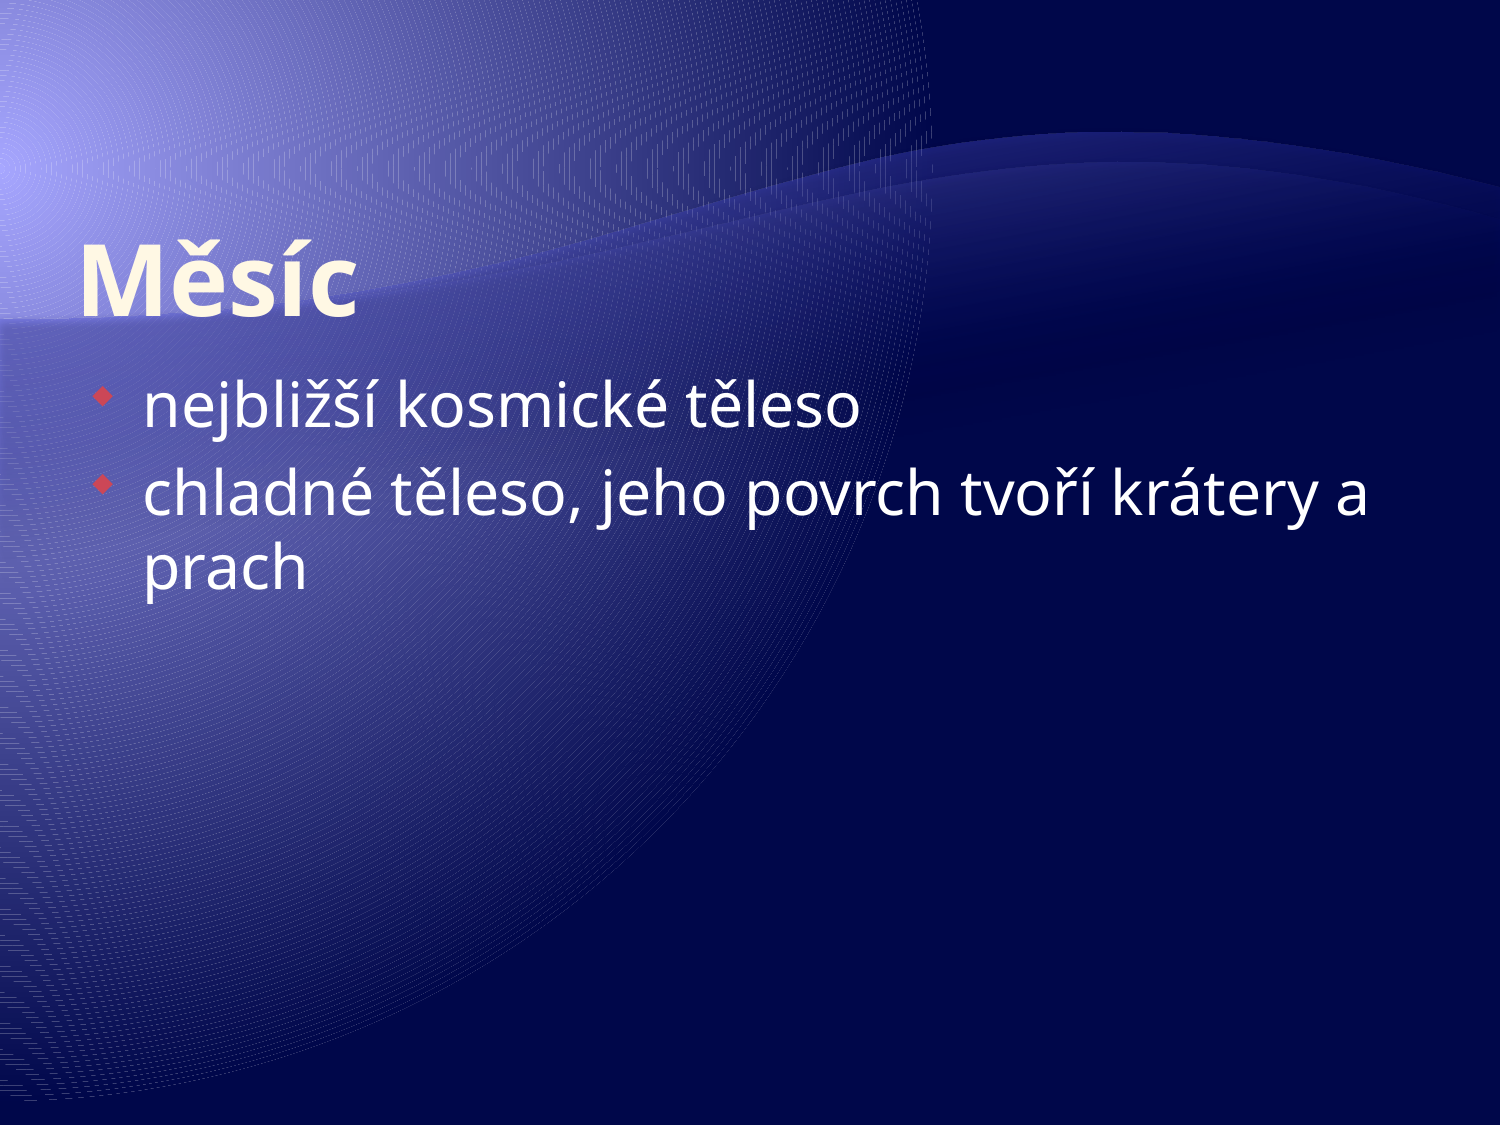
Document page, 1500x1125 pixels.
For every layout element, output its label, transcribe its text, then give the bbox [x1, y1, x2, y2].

list nejbližší kosmické těleso chladné těleso, jeho povrch tvoří krátery a prach [75, 357, 1425, 1033]
title Měsíc [75, 87, 1425, 338]
